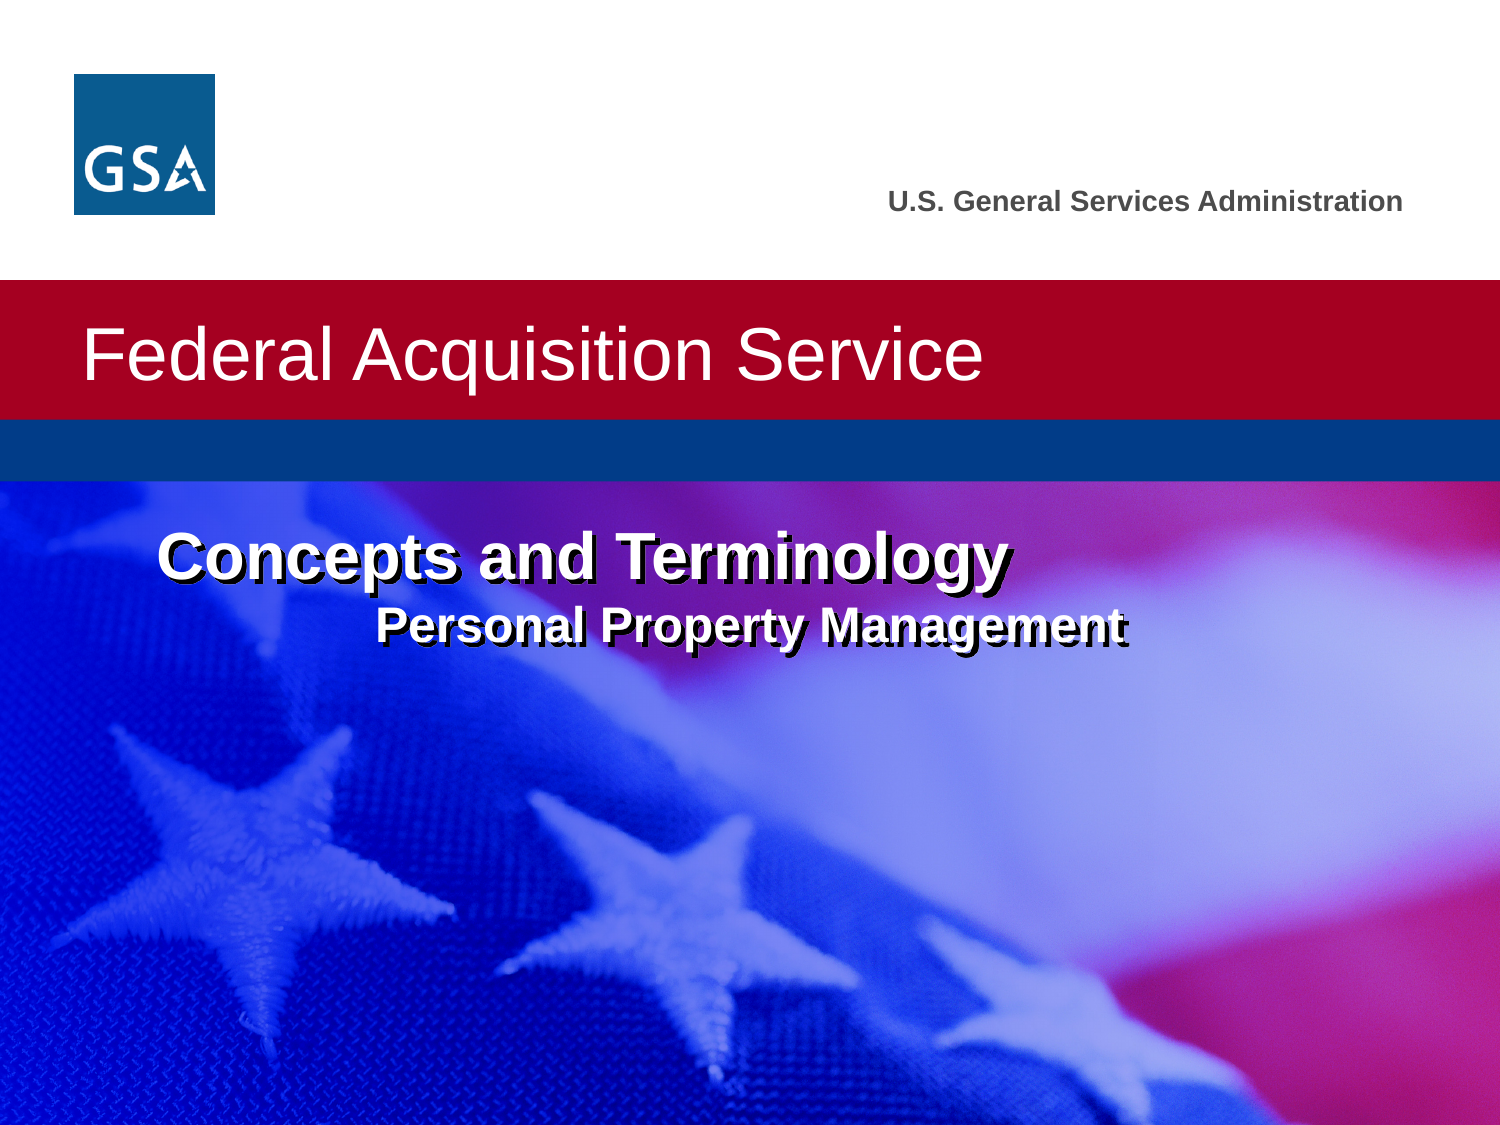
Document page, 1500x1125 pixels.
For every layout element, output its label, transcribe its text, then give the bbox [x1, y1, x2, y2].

picture [0, 482, 1500, 1125]
picture [74, 74, 215, 215]
text_box Concepts and Terminology Personal Property Management [50, 512, 1450, 750]
